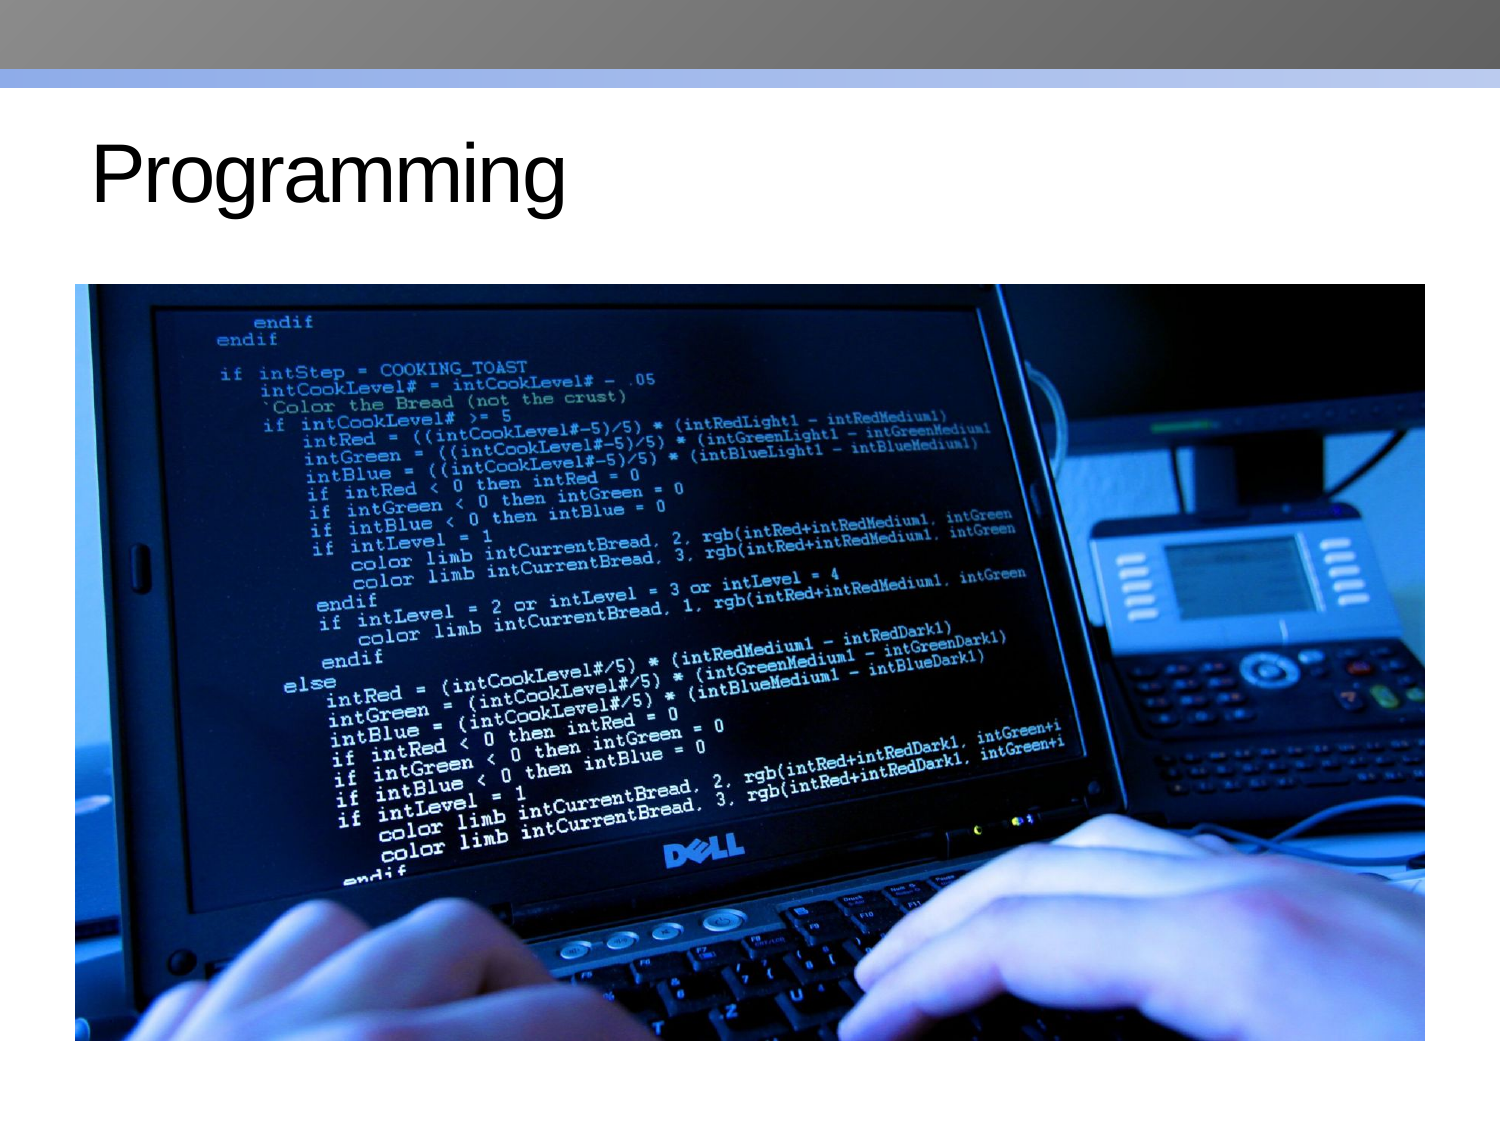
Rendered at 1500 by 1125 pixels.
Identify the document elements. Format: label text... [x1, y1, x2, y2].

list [74, 283, 1426, 1041]
title Programming [75, 87, 1425, 250]
